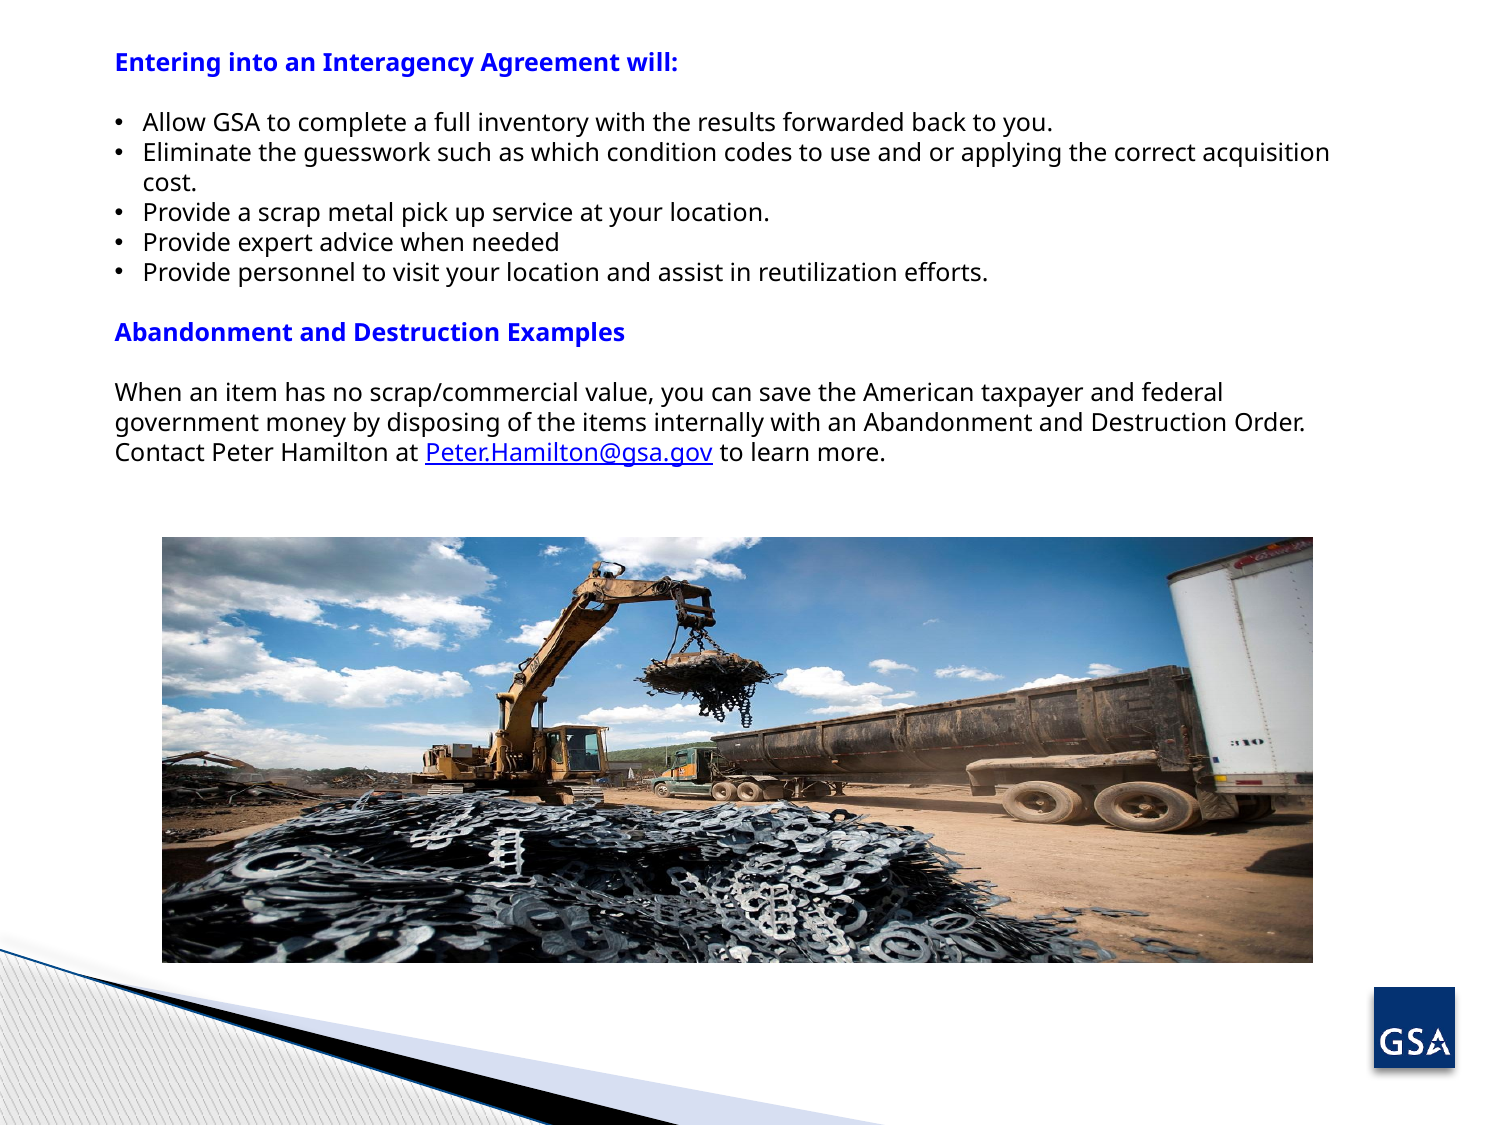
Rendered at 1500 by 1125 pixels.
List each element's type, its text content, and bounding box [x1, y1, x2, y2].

text_box Entering into an Interagency Agreement will: Allow GSA to complete a full inventory with the results forwarded back to you. Eliminate the guesswork such as which condition codes to use and or applying the correct acquisition cost. Provide a scrap metal pick up service at your location. Provide expert advice when needed Provide personnel to visit your location and assist in reutilization efforts. Abandonment and Destruction Examples When an item has no scrap/commercial value, you can save the American taxpayer and federal government money by disposing of the items internally with an Abandonment and Destruction Order. Contact Peter Hamilton at Peter.Hamilton@gsa.gov to learn more. [99, 9, 1375, 474]
picture [1374, 987, 1455, 1068]
picture [162, 537, 1313, 963]
